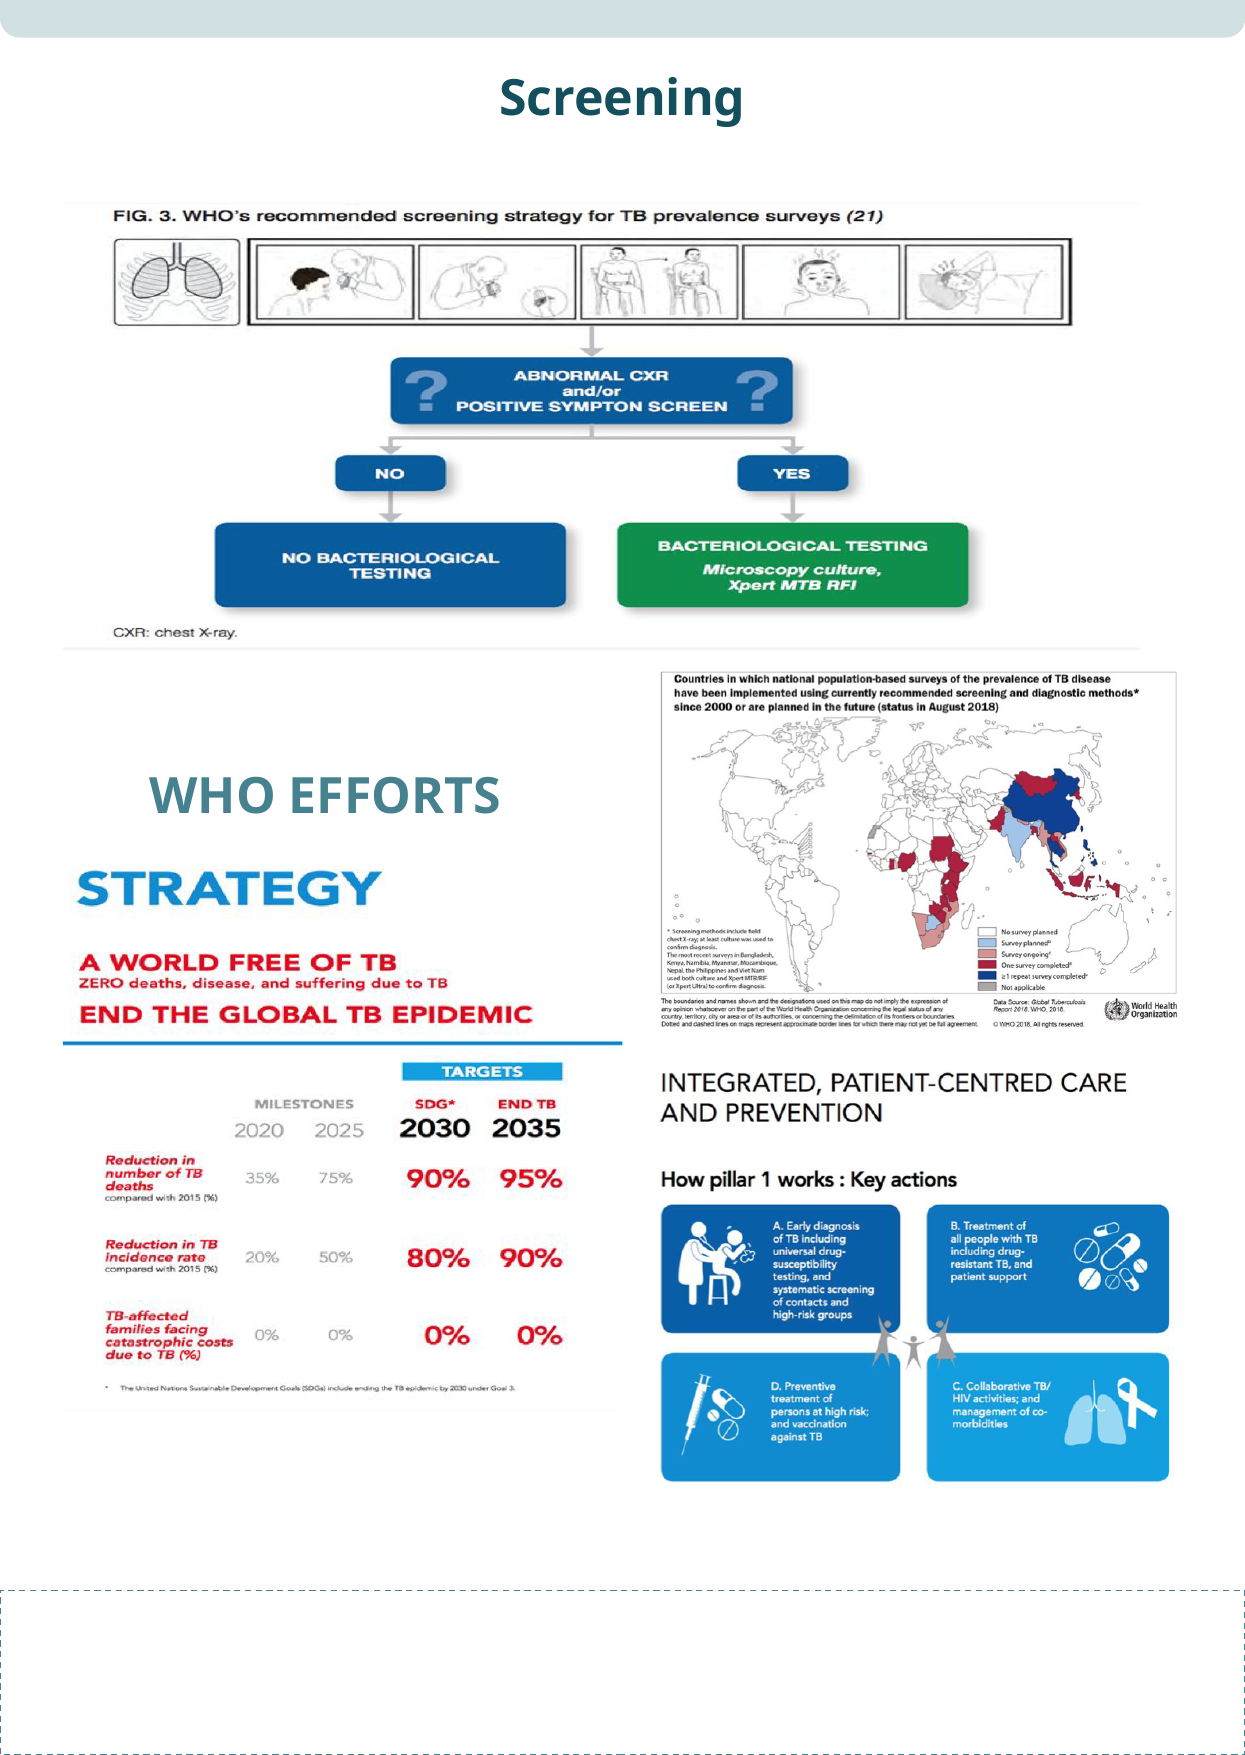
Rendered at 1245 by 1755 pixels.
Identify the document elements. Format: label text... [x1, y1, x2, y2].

text_box WHO EFFORTS [28, 751, 623, 836]
picture [62, 854, 623, 1041]
picture [62, 203, 1140, 650]
text_box Screening [124, 55, 1121, 136]
picture [658, 1069, 1178, 1500]
picture [649, 665, 1186, 1040]
picture [62, 1044, 623, 1411]
